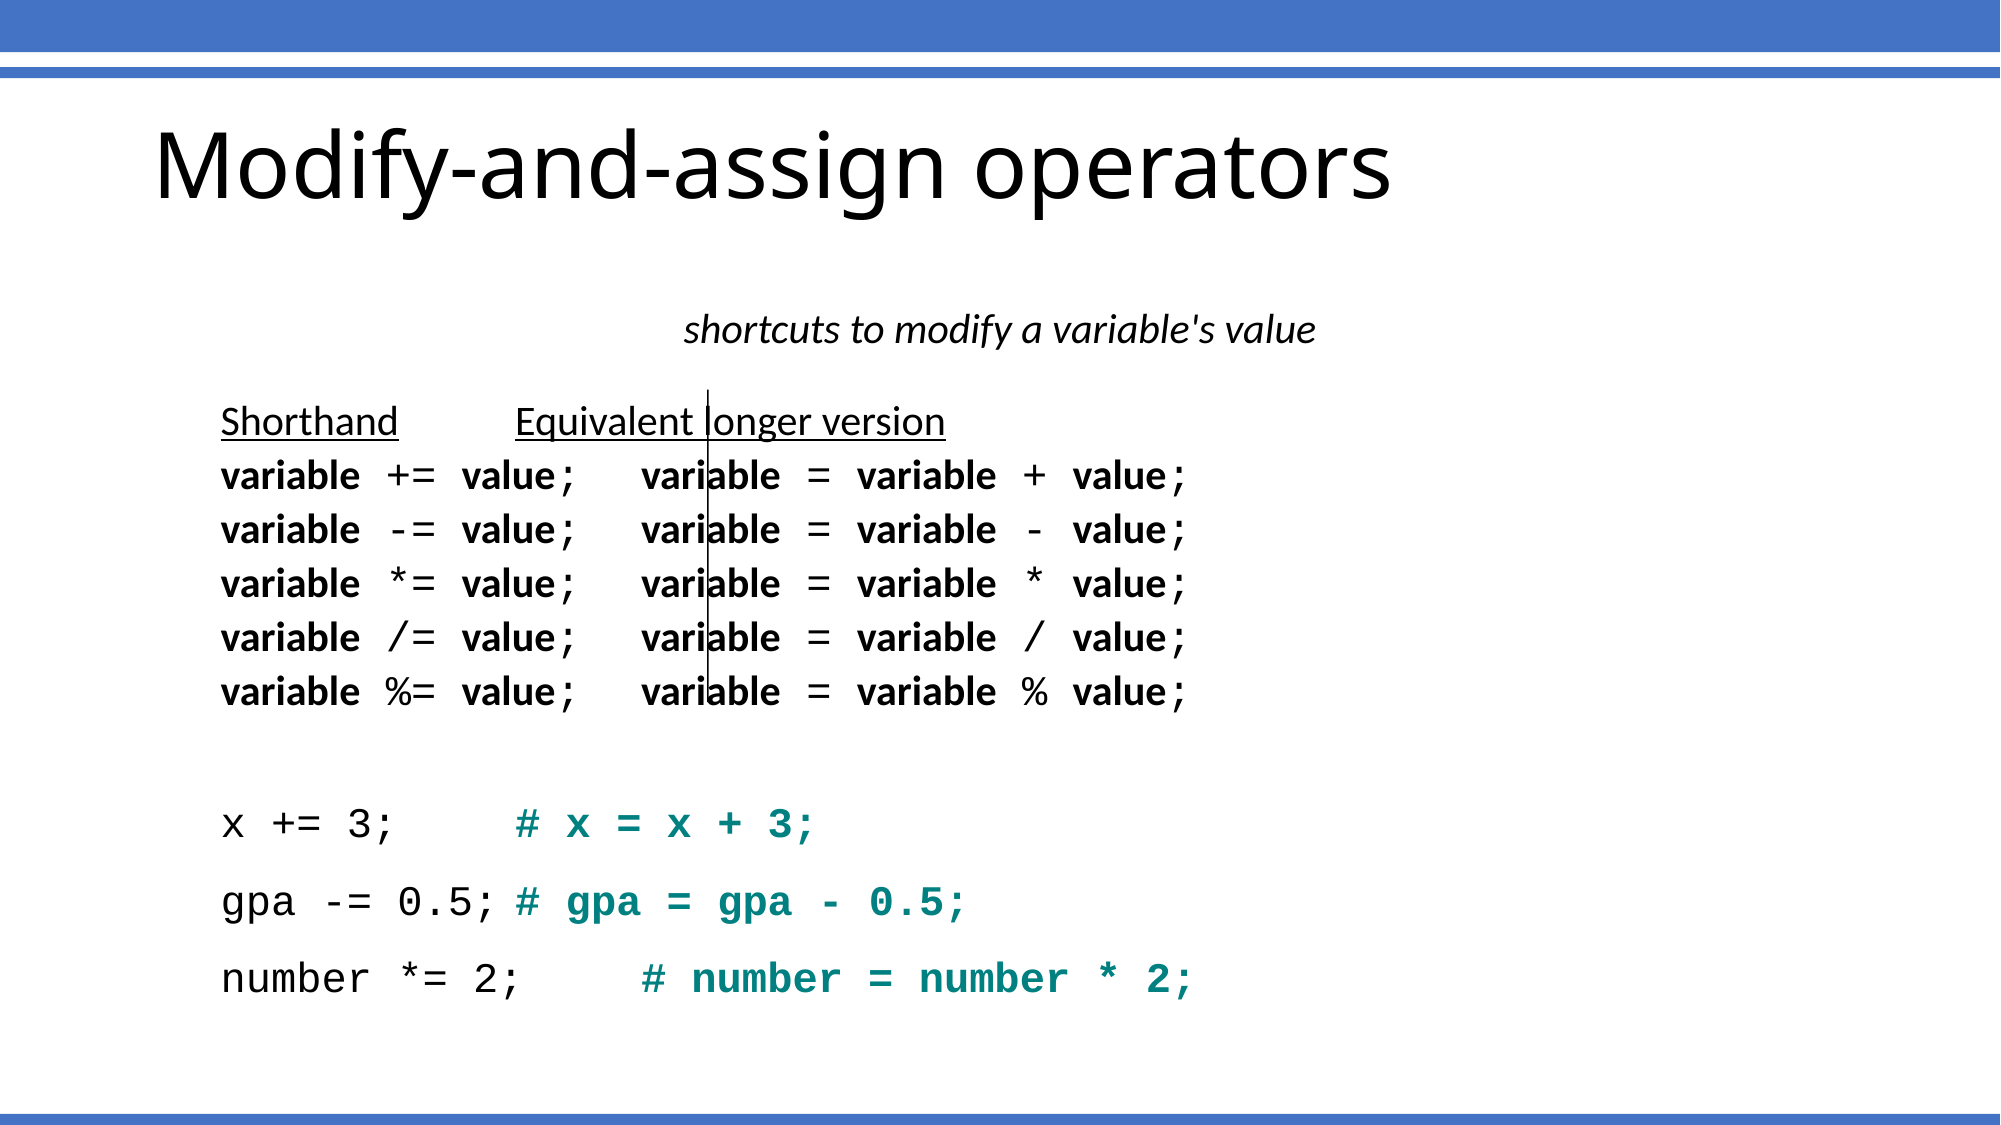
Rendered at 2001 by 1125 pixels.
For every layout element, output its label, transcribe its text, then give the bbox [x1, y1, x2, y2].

list shortcuts to modify a variable's value Shorthand Equivalent longer version variable += value; variable = variable + value; variable -= value; variable = variable - value; variable *= value; variable = variable * value; variable /= value; variable = variable / value; variable %= value; variable = variable % value; x += 3; # x = x + 3; gpa -= 0.5; # gpa = gpa - 0.5; number *= 2; # number = number * 2; [137, 299, 1863, 1014]
title Modify-and-assign operators [137, 59, 1863, 278]
